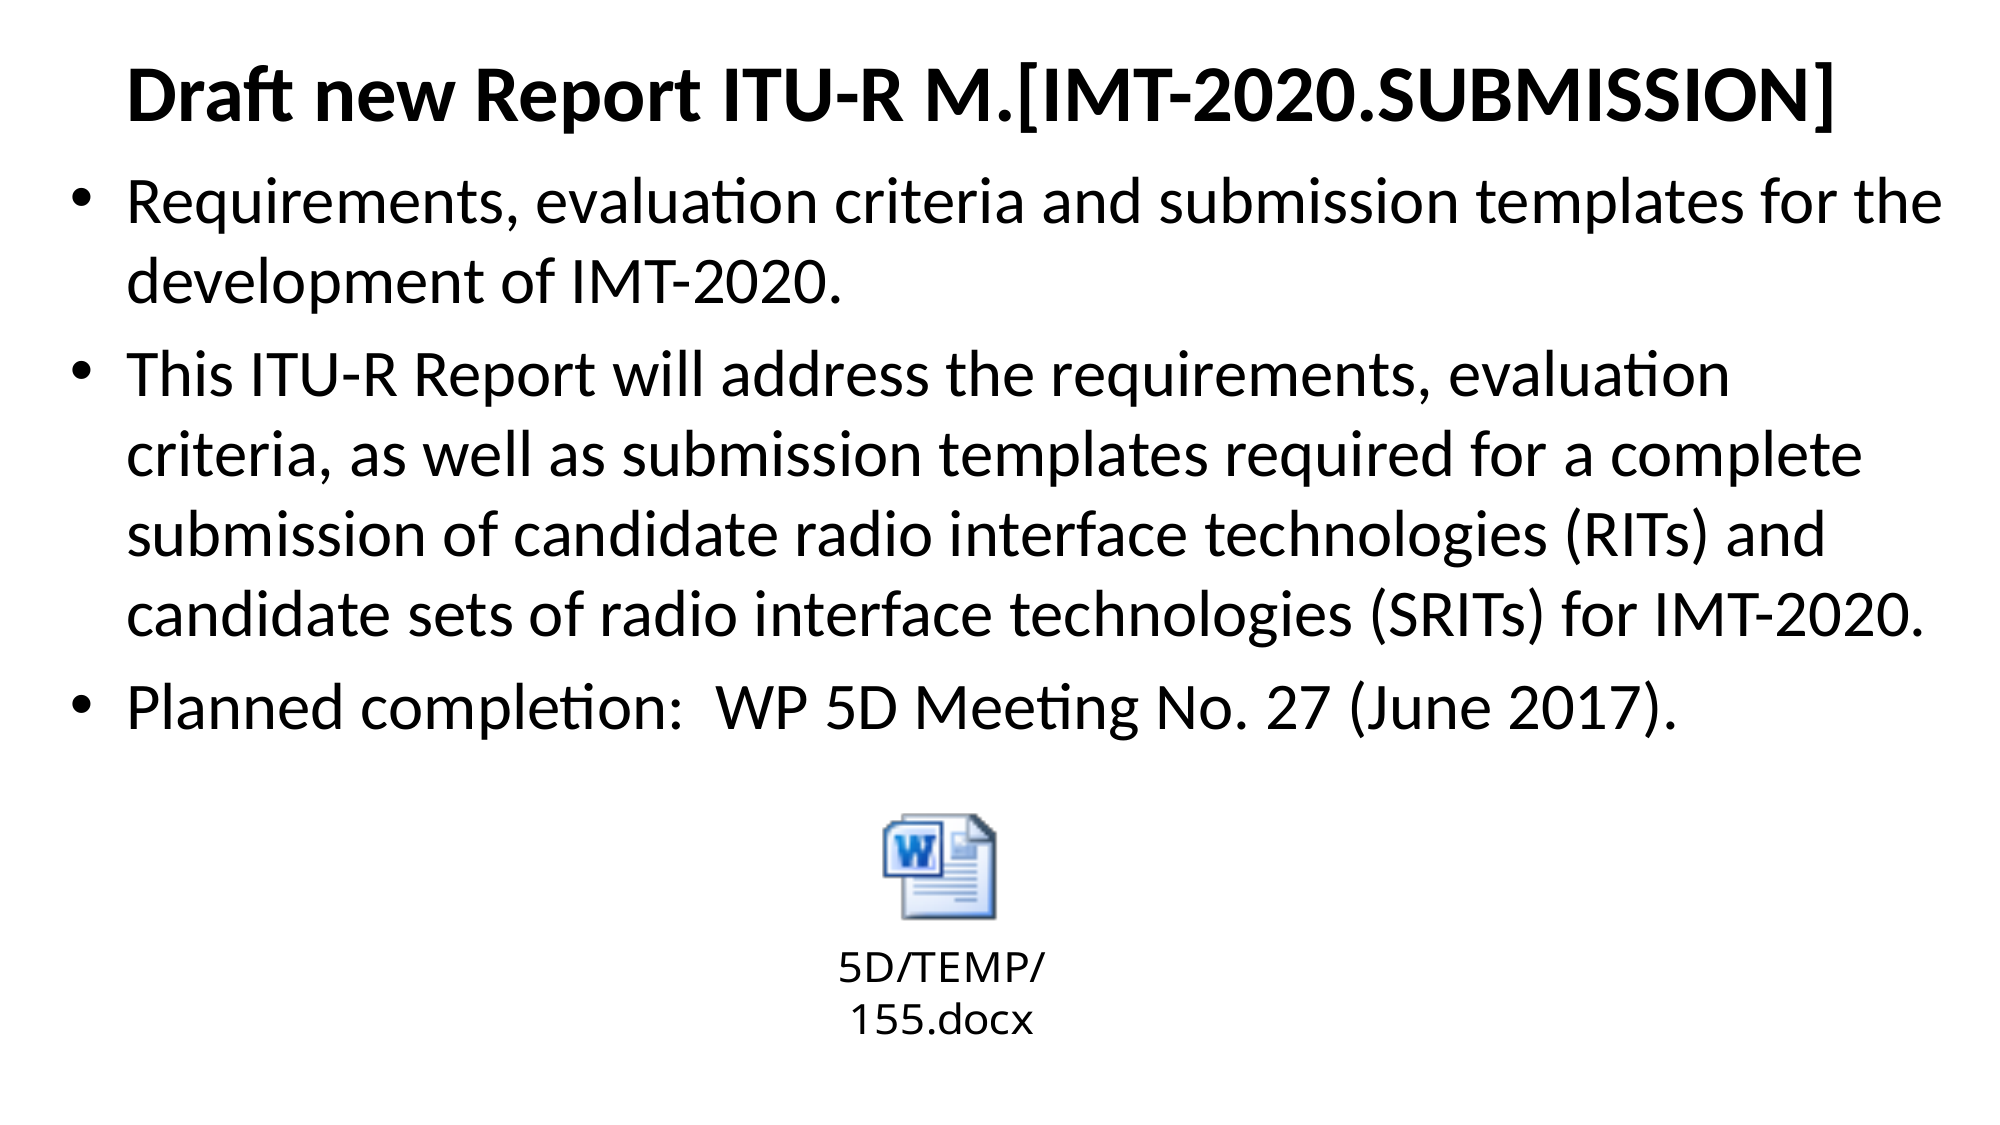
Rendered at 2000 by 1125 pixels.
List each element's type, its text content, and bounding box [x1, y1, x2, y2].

title Draft new Report ITU-R M.[IMT-2020.SUBMISSION] [66, 0, 1900, 149]
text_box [763, 812, 1119, 1095]
list Requirements, evaluation criteria and submission templates for the development of IMT-2020. This ITU-R Report will address the requirements, evaluation criteria, as well as submission templates required for a complete submission of candidate radio interface technologies (RITs) and candidate sets of radio interface technologies (SRITs) for IMT-2020. Planned completion: WP 5D Meeting No. 27 (June 2017). [54, 149, 1969, 802]
